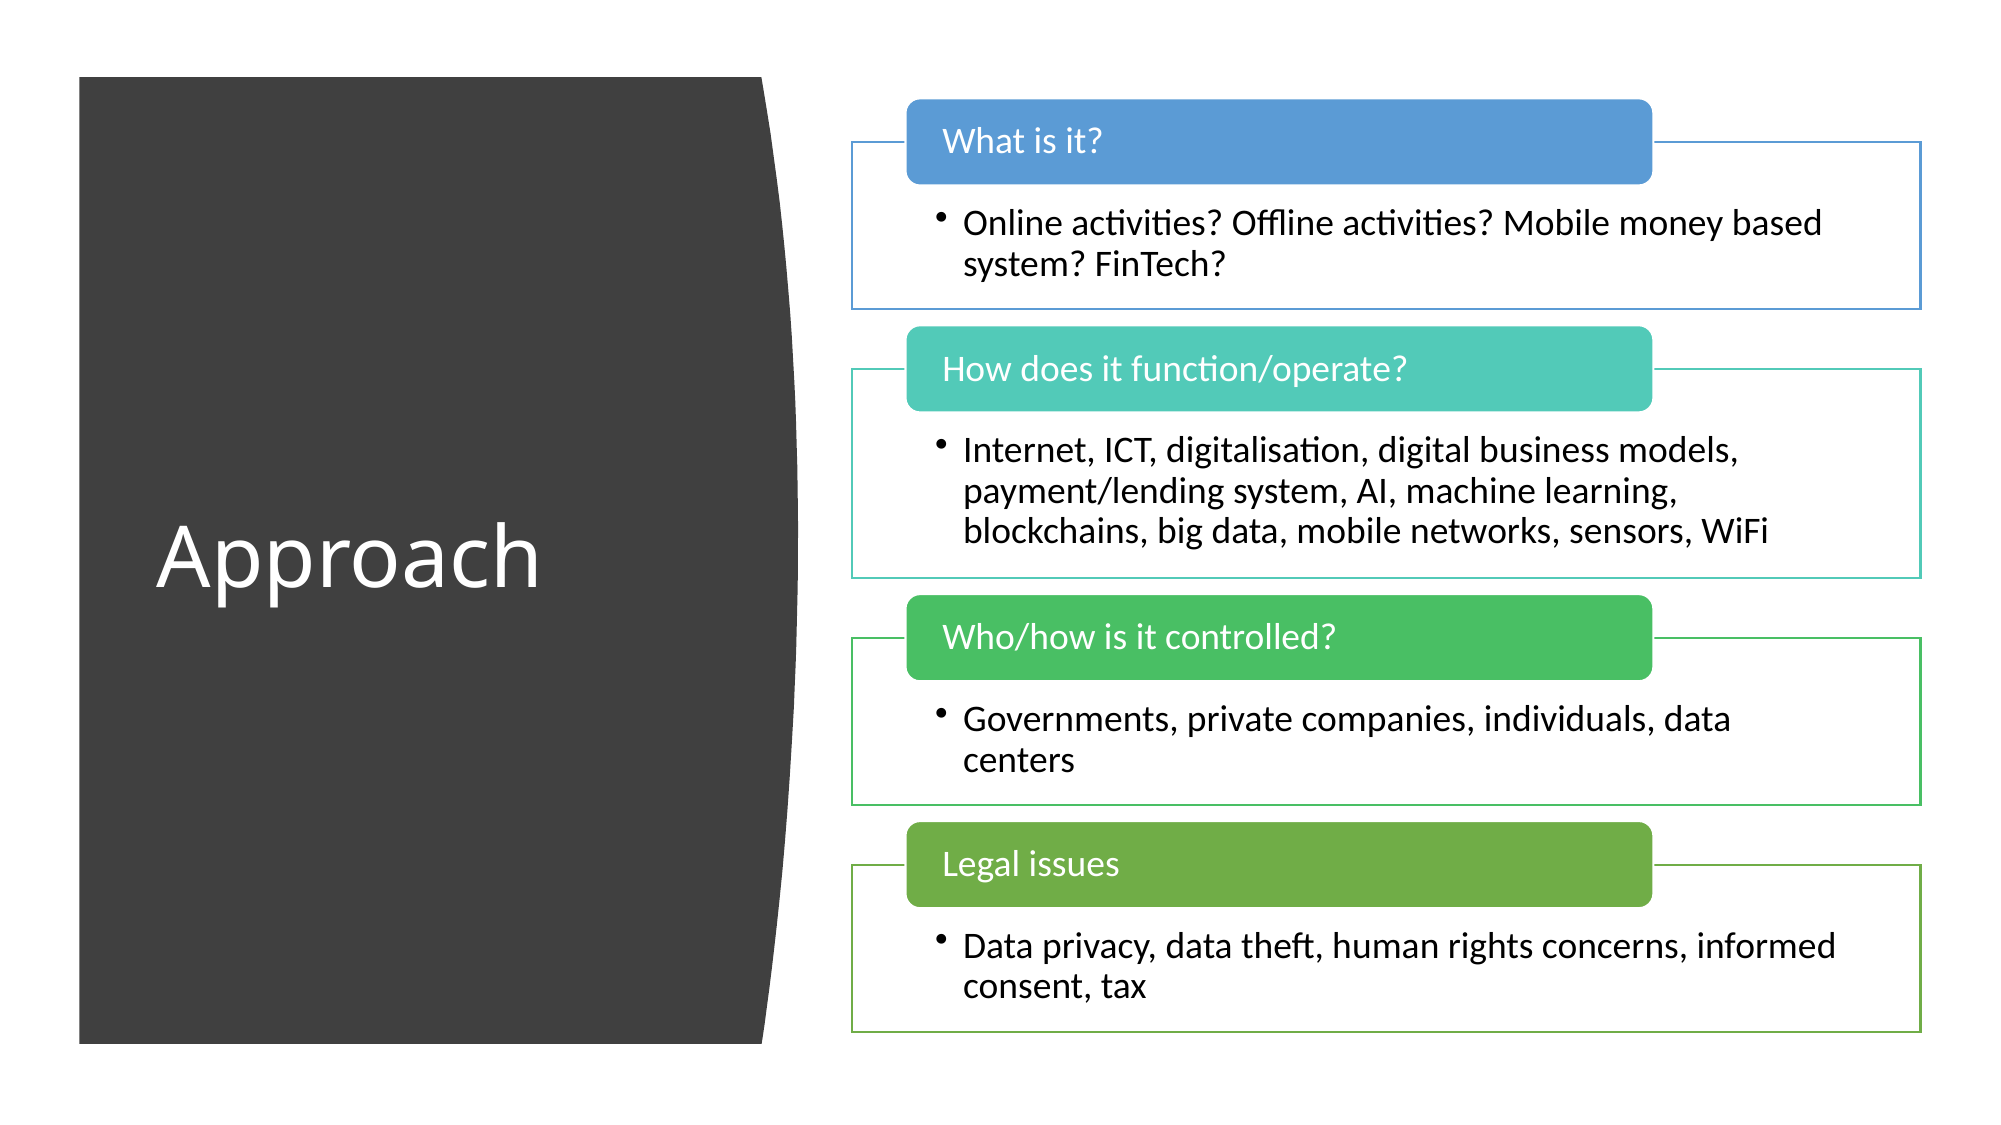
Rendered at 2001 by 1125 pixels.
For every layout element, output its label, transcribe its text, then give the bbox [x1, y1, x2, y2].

title Approach [141, 166, 702, 953]
text_box [78, 76, 800, 1045]
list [852, 82, 1921, 1048]
